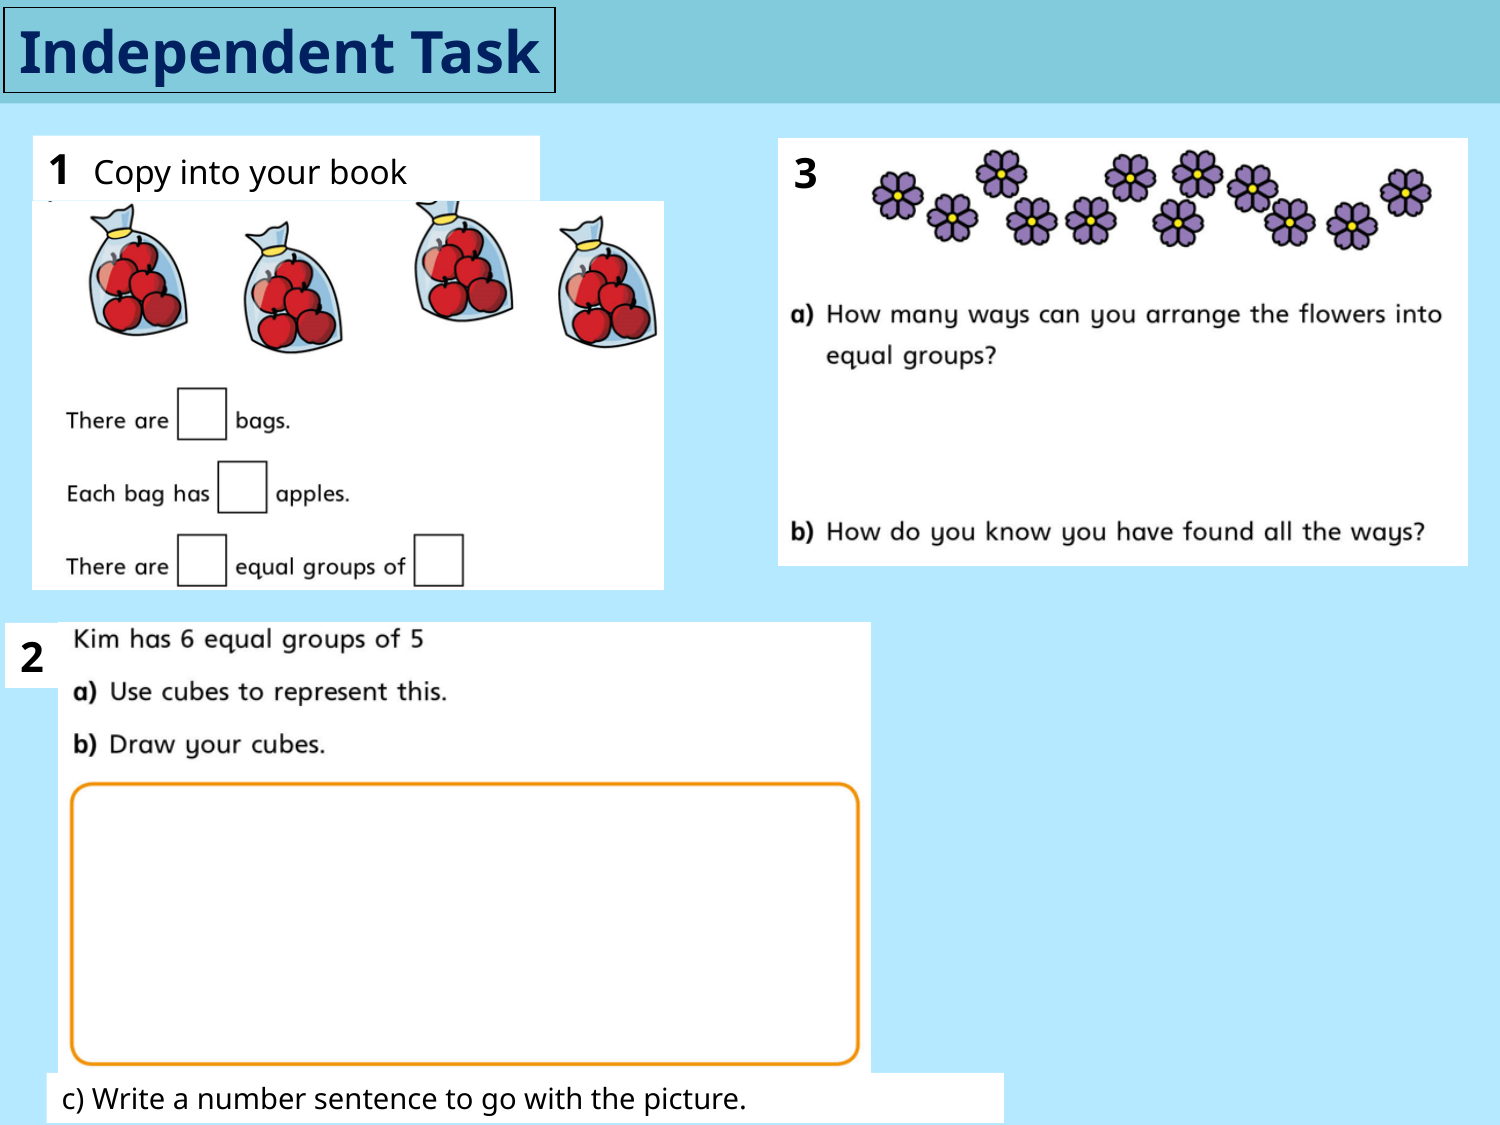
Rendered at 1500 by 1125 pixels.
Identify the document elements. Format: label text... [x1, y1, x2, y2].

picture [58, 622, 871, 1074]
text_box 2 [5, 622, 57, 688]
picture [778, 138, 1468, 566]
text_box Independent Task [4, 7, 556, 93]
picture [31, 200, 664, 590]
text_box 1 Copy into your book [32, 135, 540, 200]
text_box c) Write a number sentence to go with the picture. [46, 1072, 1004, 1123]
list [0, 0, 1500, 104]
